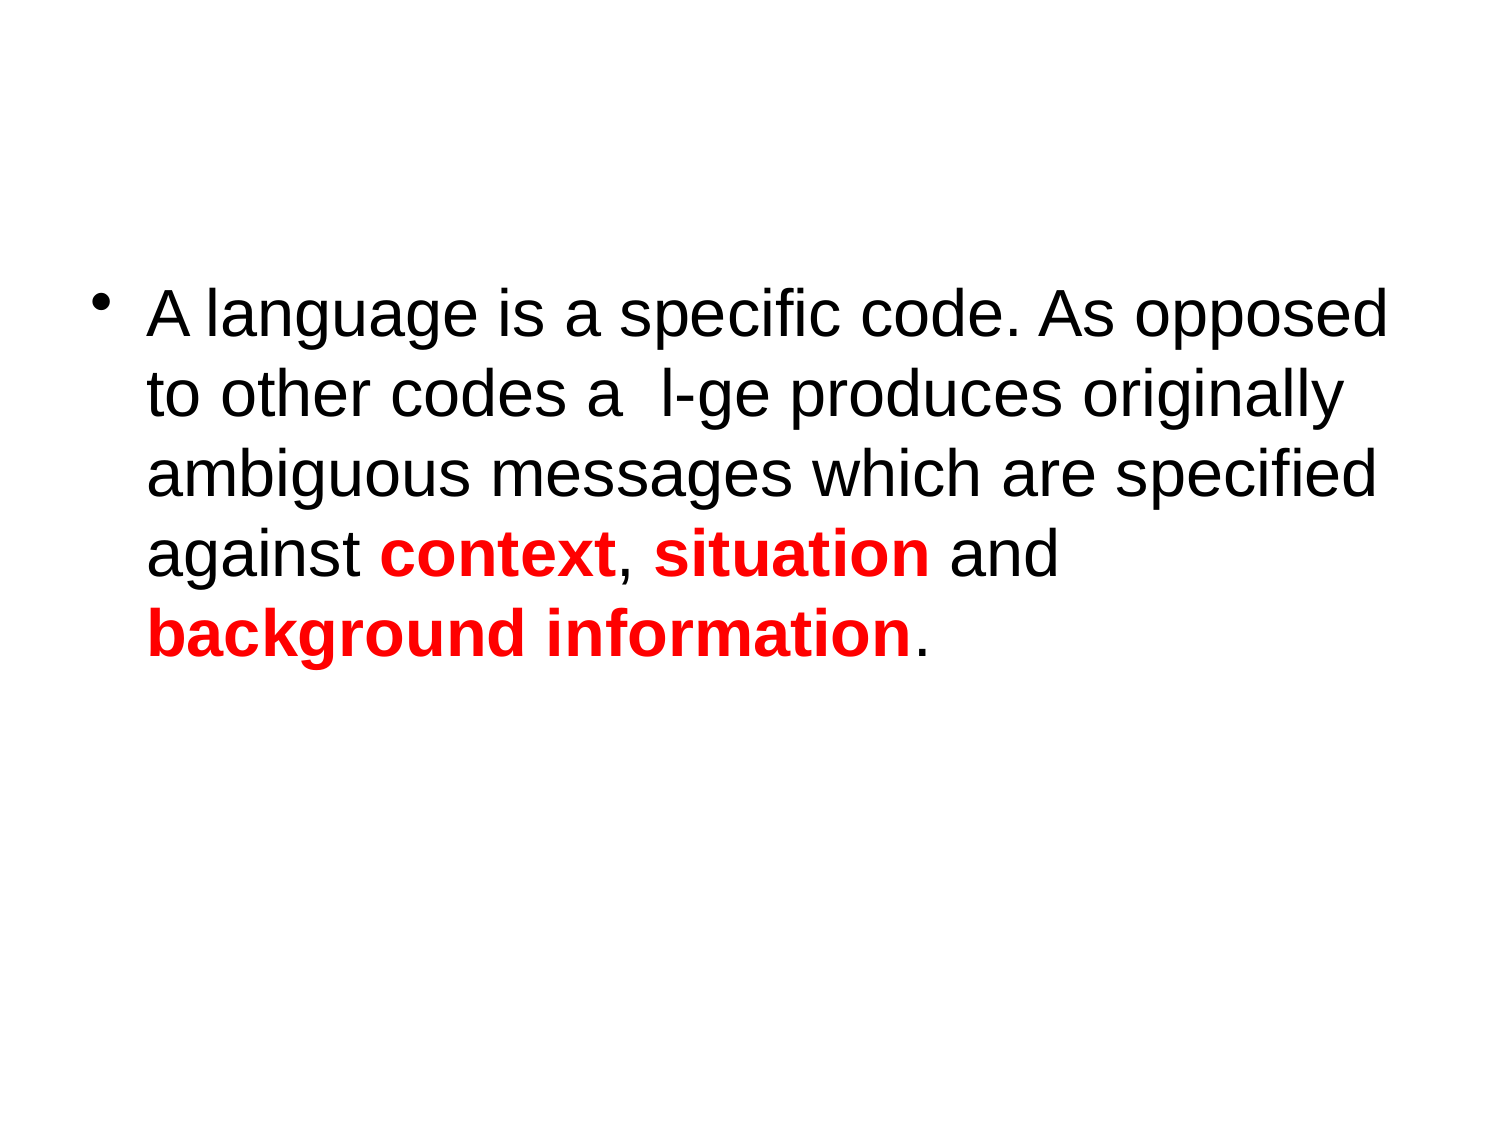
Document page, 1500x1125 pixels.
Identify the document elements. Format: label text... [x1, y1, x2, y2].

list A language is a specific code. As opposed to other codes a l-ge produces originally ambiguous messages which are specified against context, situation and background information. [74, 262, 1426, 1006]
